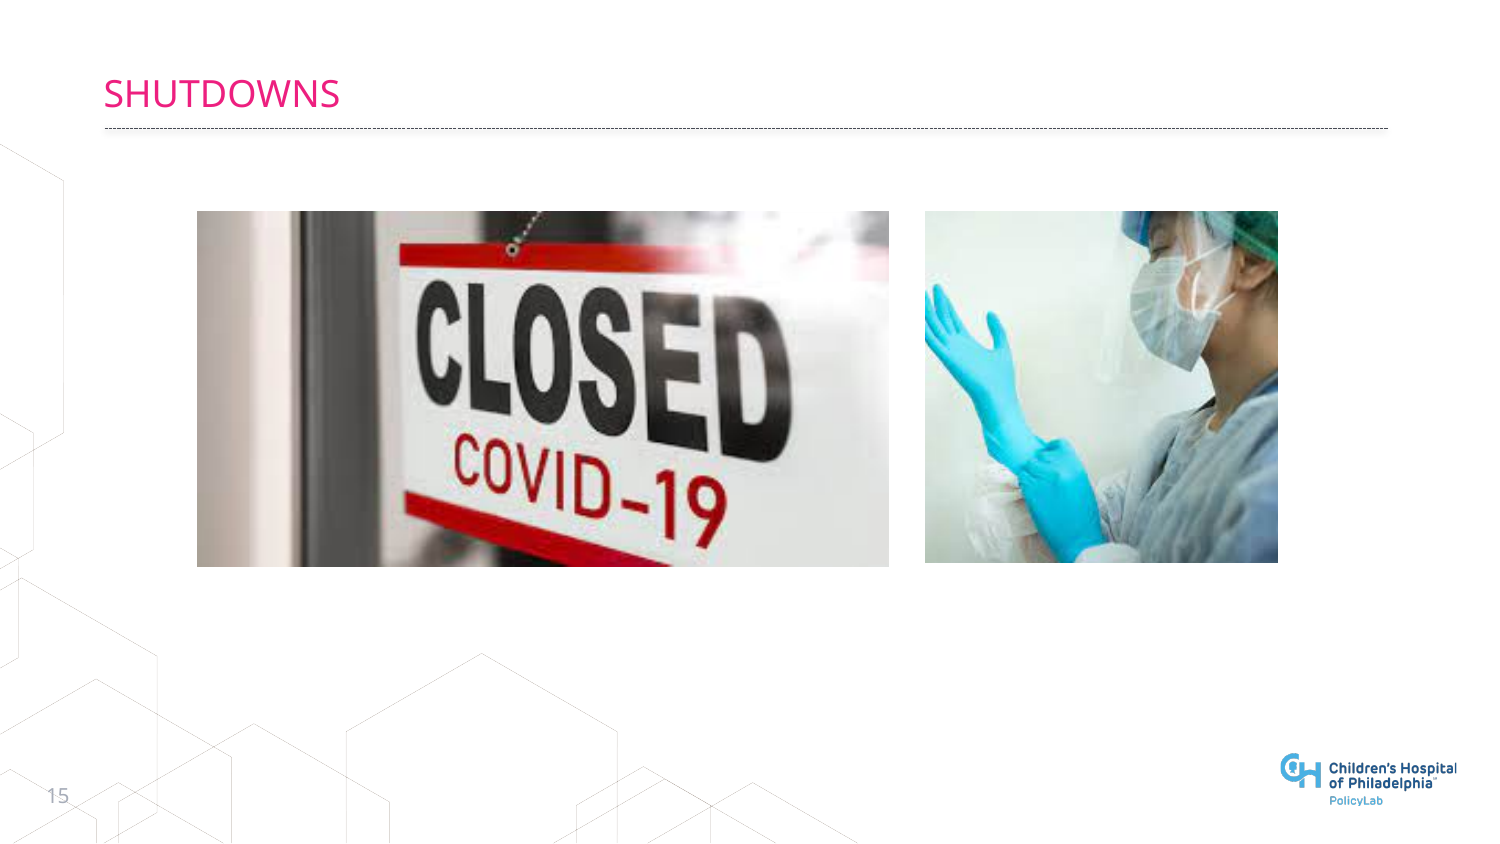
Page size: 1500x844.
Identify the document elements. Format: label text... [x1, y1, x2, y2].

slide_number 15 [31, 775, 382, 820]
picture [0, 0, 1500, 844]
title Shutdowns [88, 62, 1389, 126]
